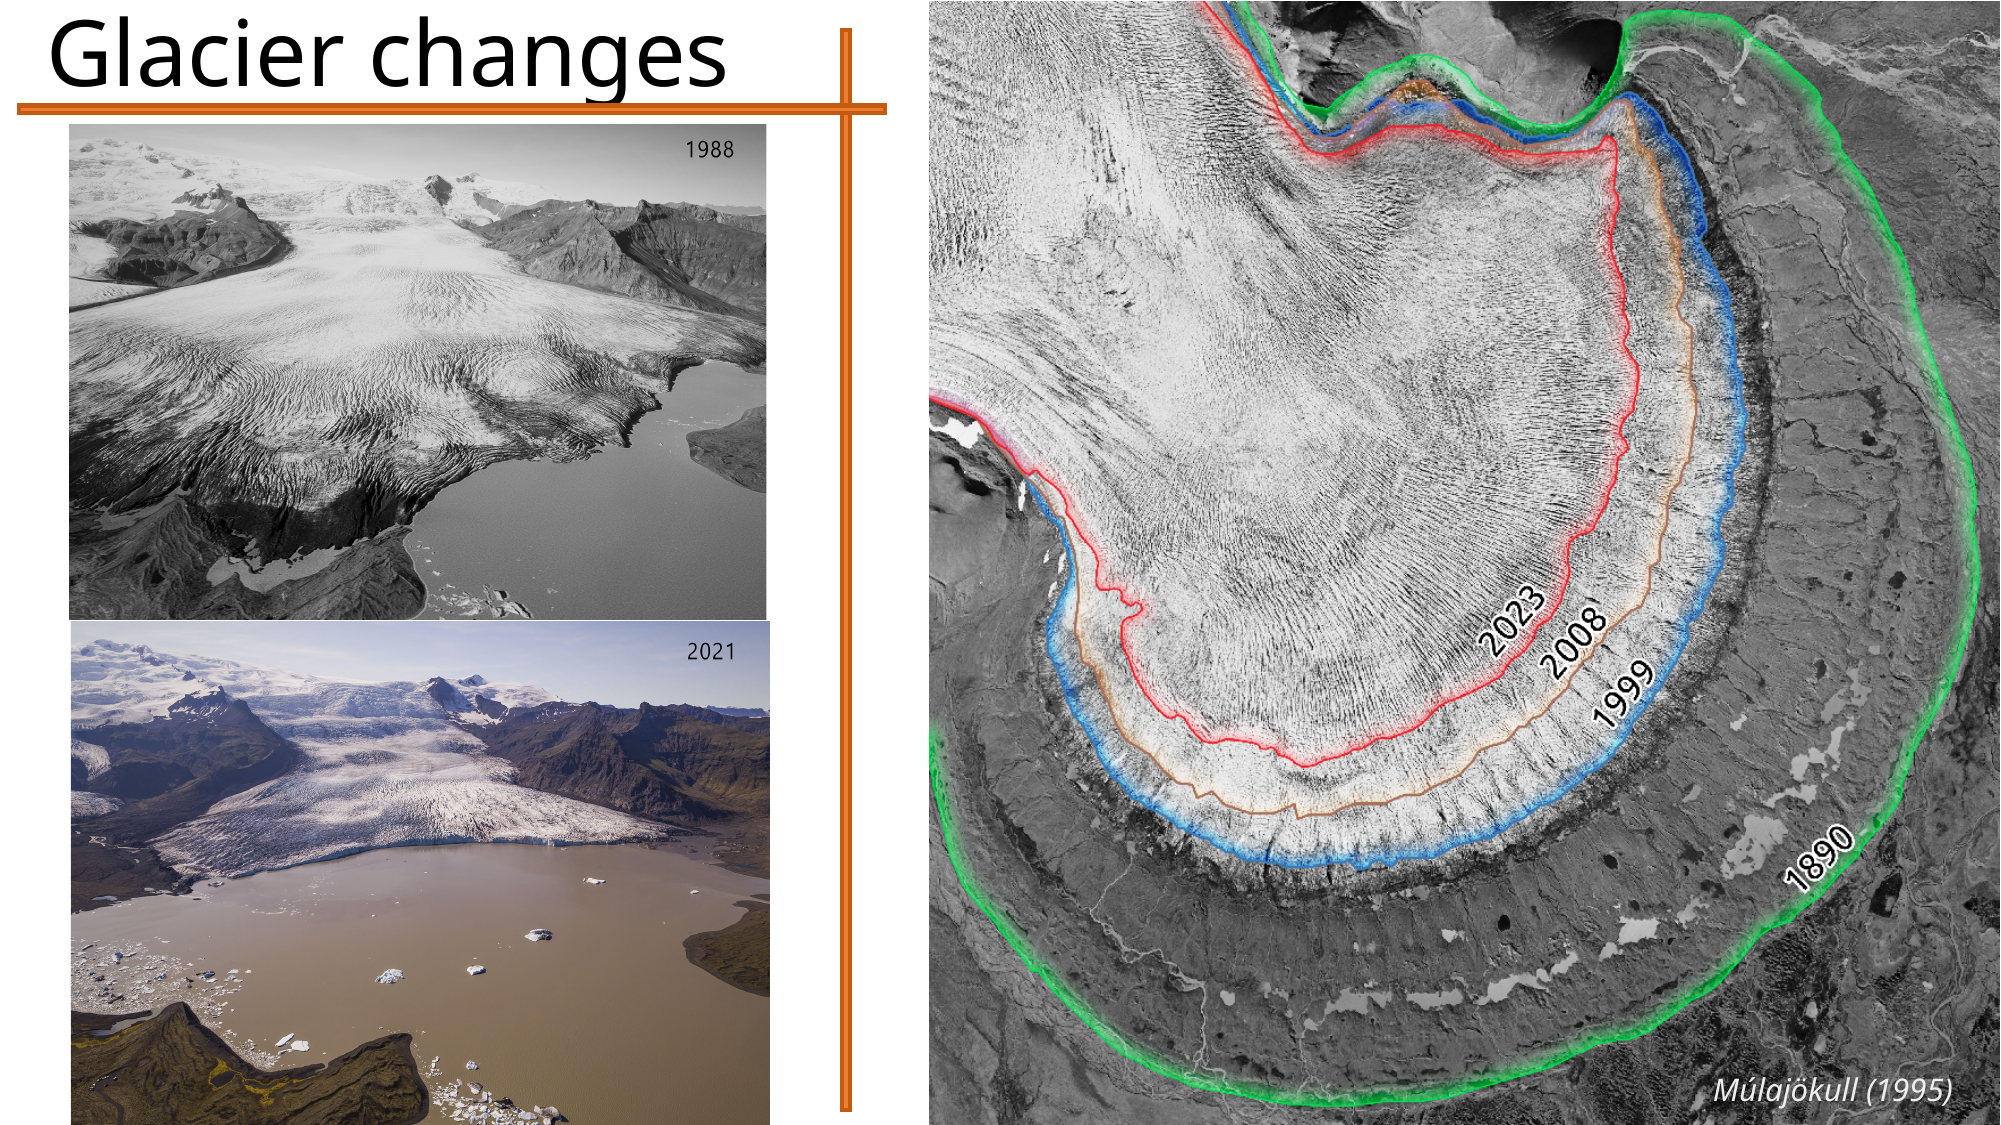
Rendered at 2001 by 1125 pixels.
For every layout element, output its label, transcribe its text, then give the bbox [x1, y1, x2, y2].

text_box [840, 115, 852, 1112]
picture [67, 124, 771, 1125]
text_box [840, 28, 852, 103]
text_box Glacier changes [0, 0, 777, 123]
picture [929, 1, 2000, 1125]
text_box [17, 103, 887, 115]
